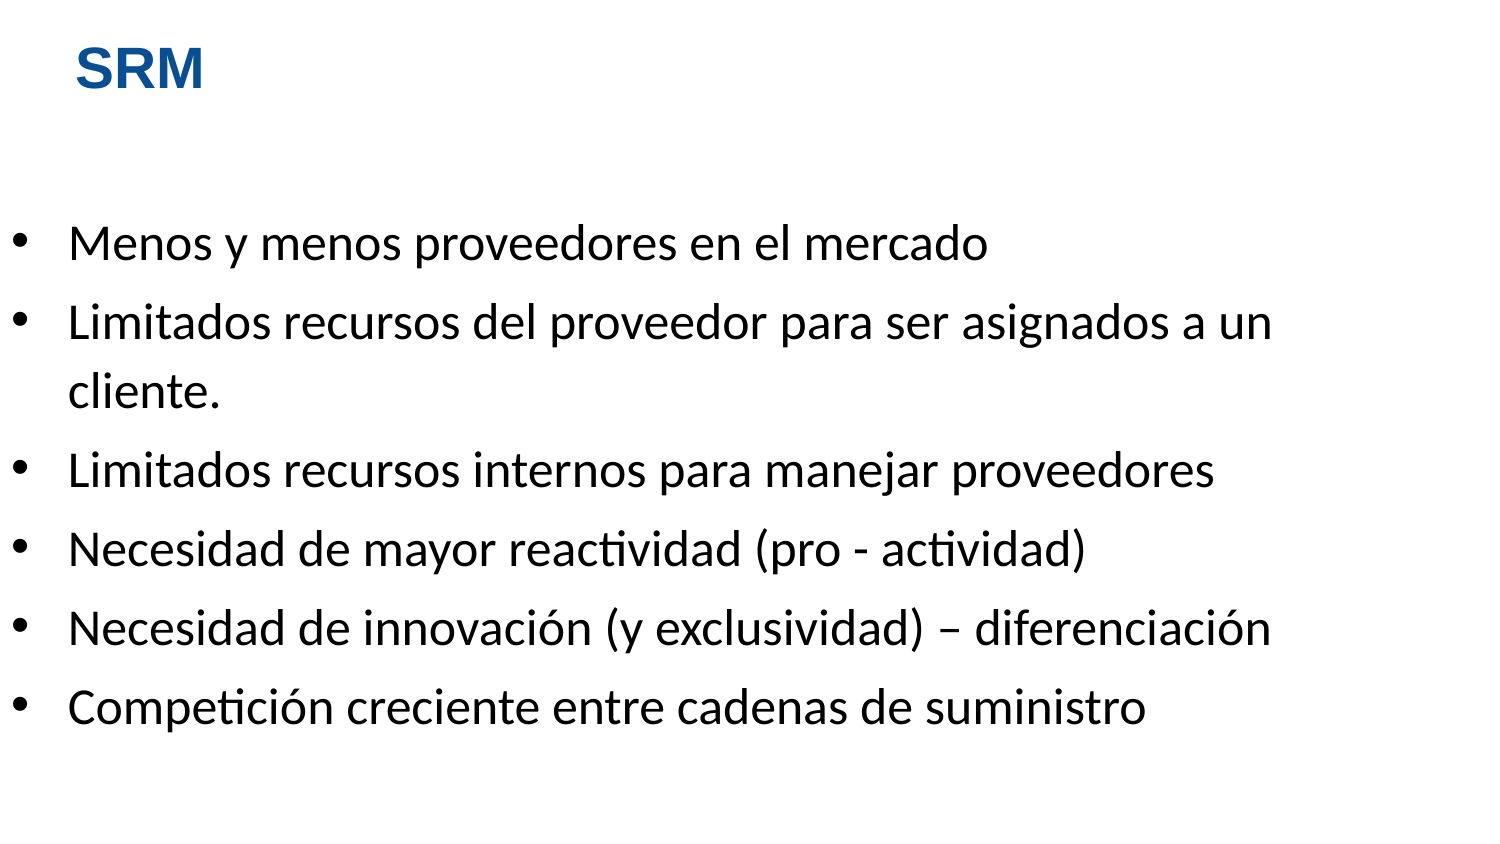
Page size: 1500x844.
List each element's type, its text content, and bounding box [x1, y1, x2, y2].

text_box SRM [74, 32, 1344, 100]
list Menos y menos proveedores en el mercado Limitados recursos del proveedor para ser asignados a un cliente. Limitados recursos internos para manejar proveedores Necesidad de mayor reactividad (pro - actividad) Necesidad de innovación (y exclusividad) – diferenciación Competición creciente entre cadenas de suministro [0, 196, 1303, 779]
